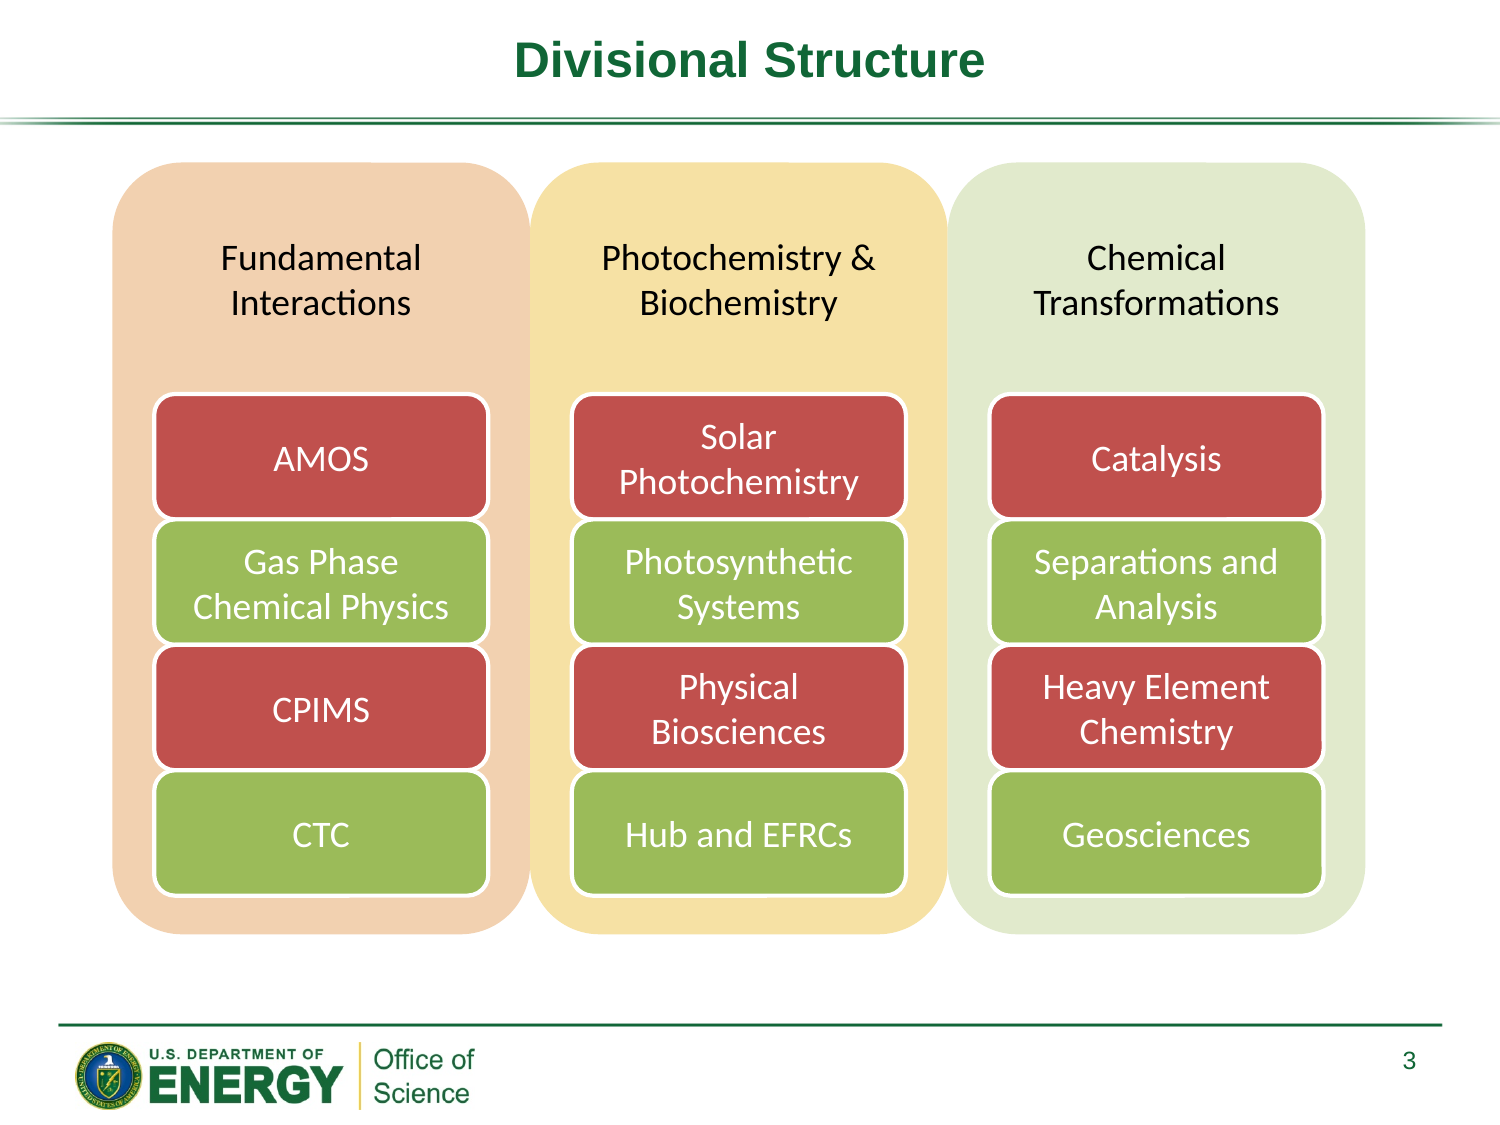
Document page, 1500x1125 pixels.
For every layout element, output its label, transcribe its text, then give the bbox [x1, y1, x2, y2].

text_box 3 [1387, 1037, 1432, 1083]
title Divisional Structure [0, 0, 1500, 152]
picture [0, 152, 1500, 1125]
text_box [112, 162, 1366, 935]
